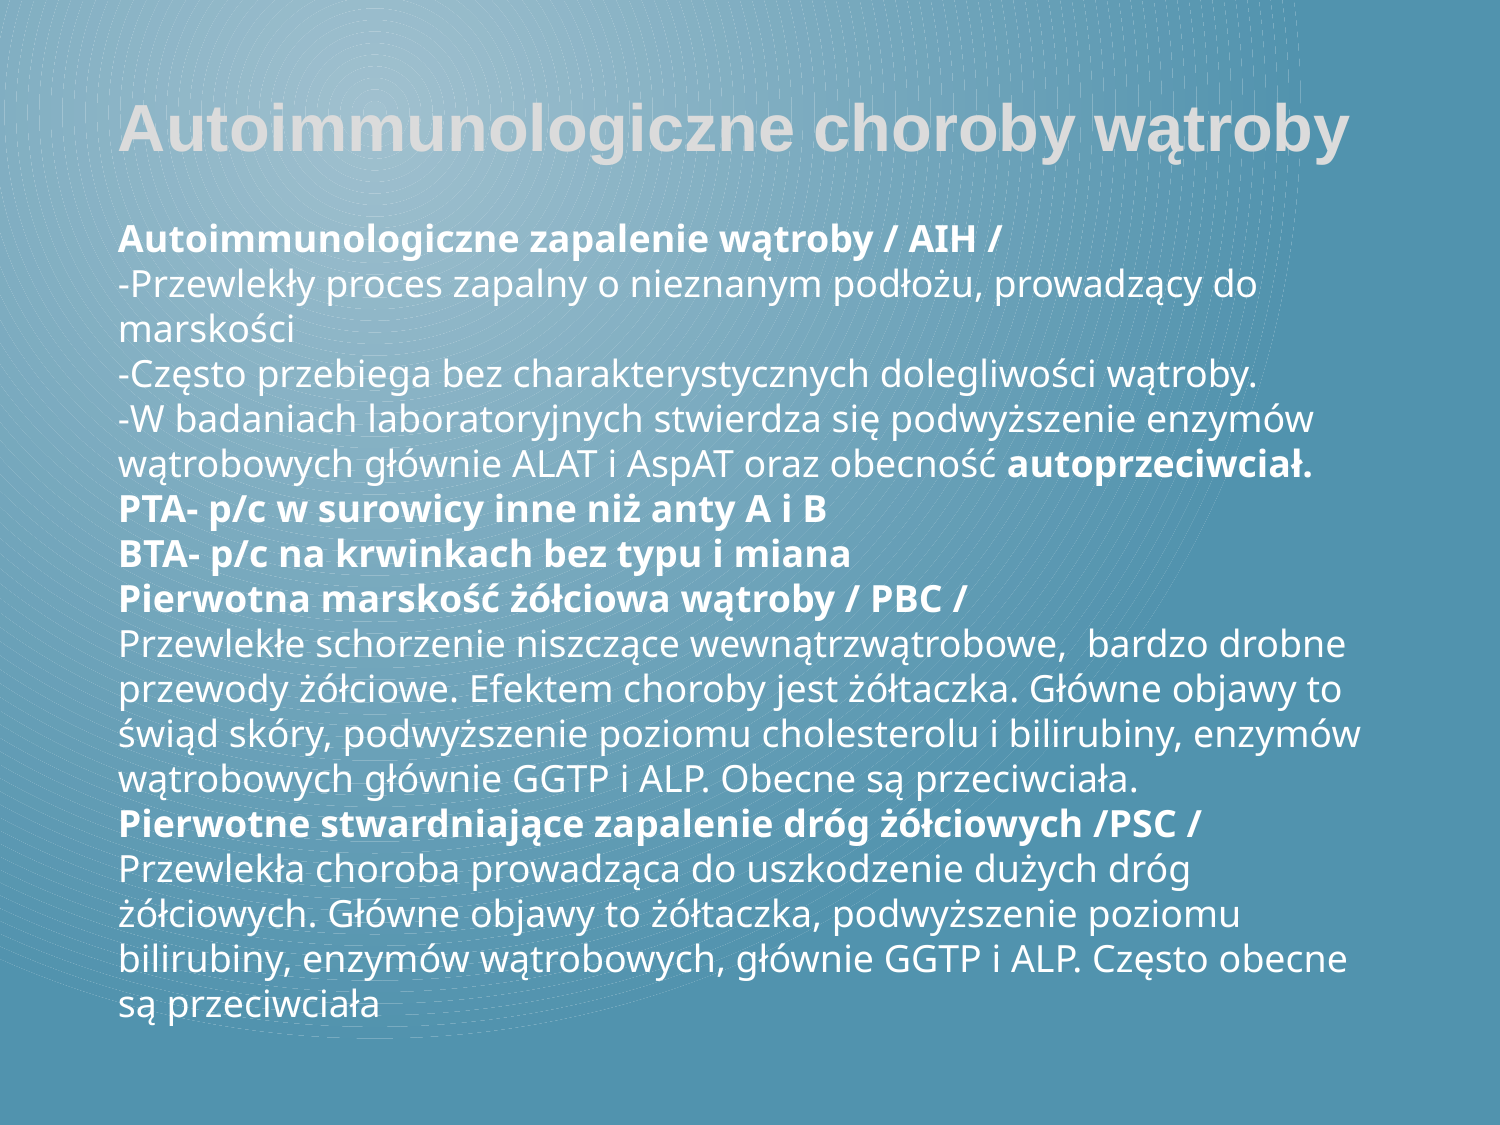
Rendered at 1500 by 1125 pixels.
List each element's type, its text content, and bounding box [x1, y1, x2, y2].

text_box Autoimmunologiczne zapalenie wątroby / AIH / -Przewlekły proces zapalny o nieznanym podłożu, prowadzący do marskości -Często przebiega bez charakterystycznych dolegliwości wątroby. -W badaniach laboratoryjnych stwierdza się podwyższenie enzymów wątrobowych głównie ALAT i AspAT oraz obecność autoprzeciwciał. PTA- p/c w surowicy inne niż anty A i B BTA- p/c na krwinkach bez typu i miana Pierwotna marskość żółciowa wątroby / PBC / Przewlekłe schorzenie niszczące wewnątrzwątrobowe, bardzo drobne przewody żółciowe. Efektem choroby jest żółtaczka. Główne objawy to świąd skóry, podwyższenie poziomu cholesterolu i bilirubiny, enzymów wątrobowych głównie GGTP i ALP. Obecne są przeciwciała. Pierwotne stwardniające zapalenie dróg żółciowych /PSC / Przewlekła choroba prowadząca do uszkodzenie dużych dróg żółciowych. Główne objawy to żółtaczka, podwyższenie poziomu bilirubiny, enzymów wątrobowych, głównie GGTP i ALP. Często obecne są przeciwciała [103, 208, 1397, 1014]
text_box Autoimmunologiczne choroby wątroby [103, 59, 1397, 173]
